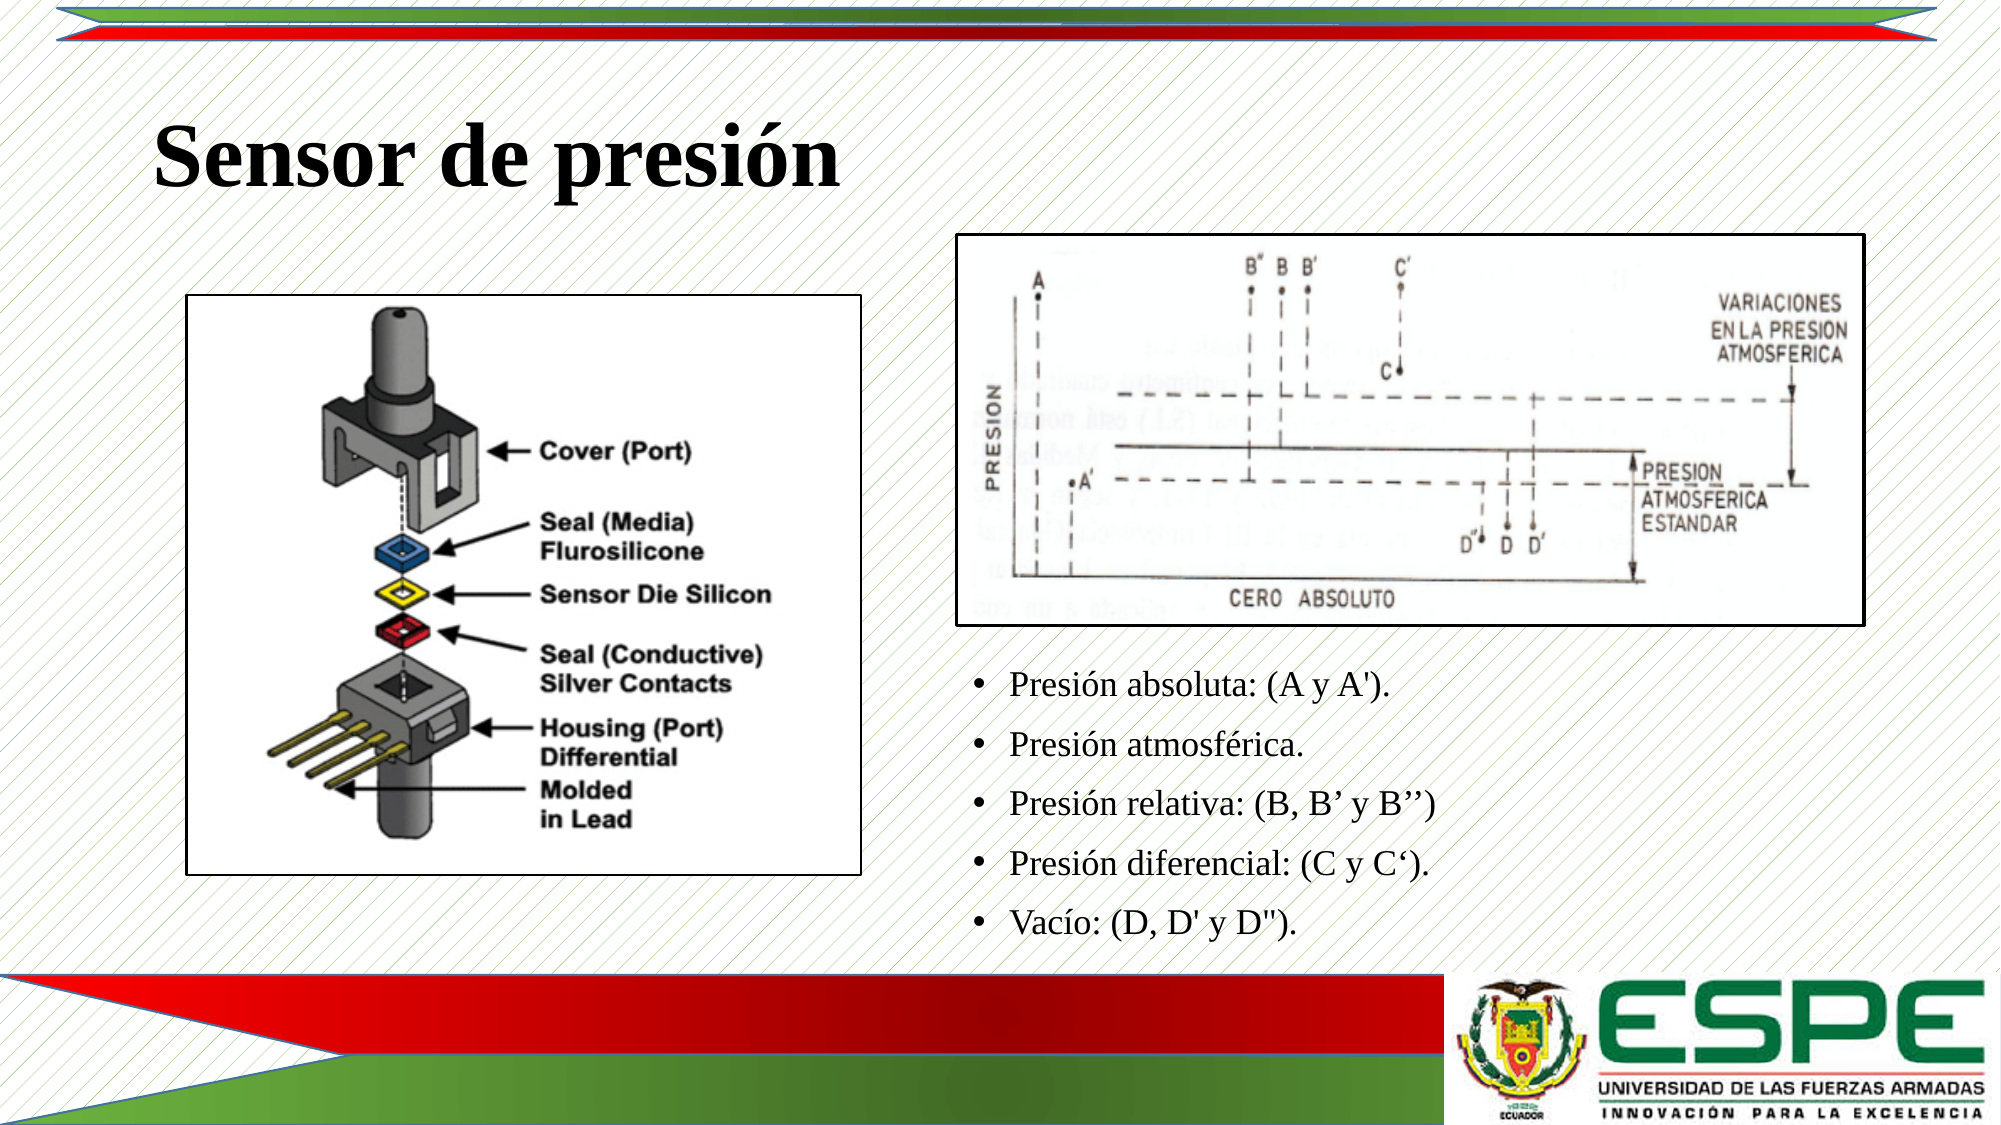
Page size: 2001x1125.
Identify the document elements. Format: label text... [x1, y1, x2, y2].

picture [957, 236, 1863, 624]
title Sensor de presión [137, 48, 1863, 266]
picture [1444, 972, 2000, 1125]
list Presión absoluta: (A y A'). Presión atmosférica. Presión relativa: (B, B’ y B’’) Presión diferencial: (C y C‘). Vacío: (D, D' y D"). [957, 658, 1738, 951]
picture [187, 296, 860, 874]
